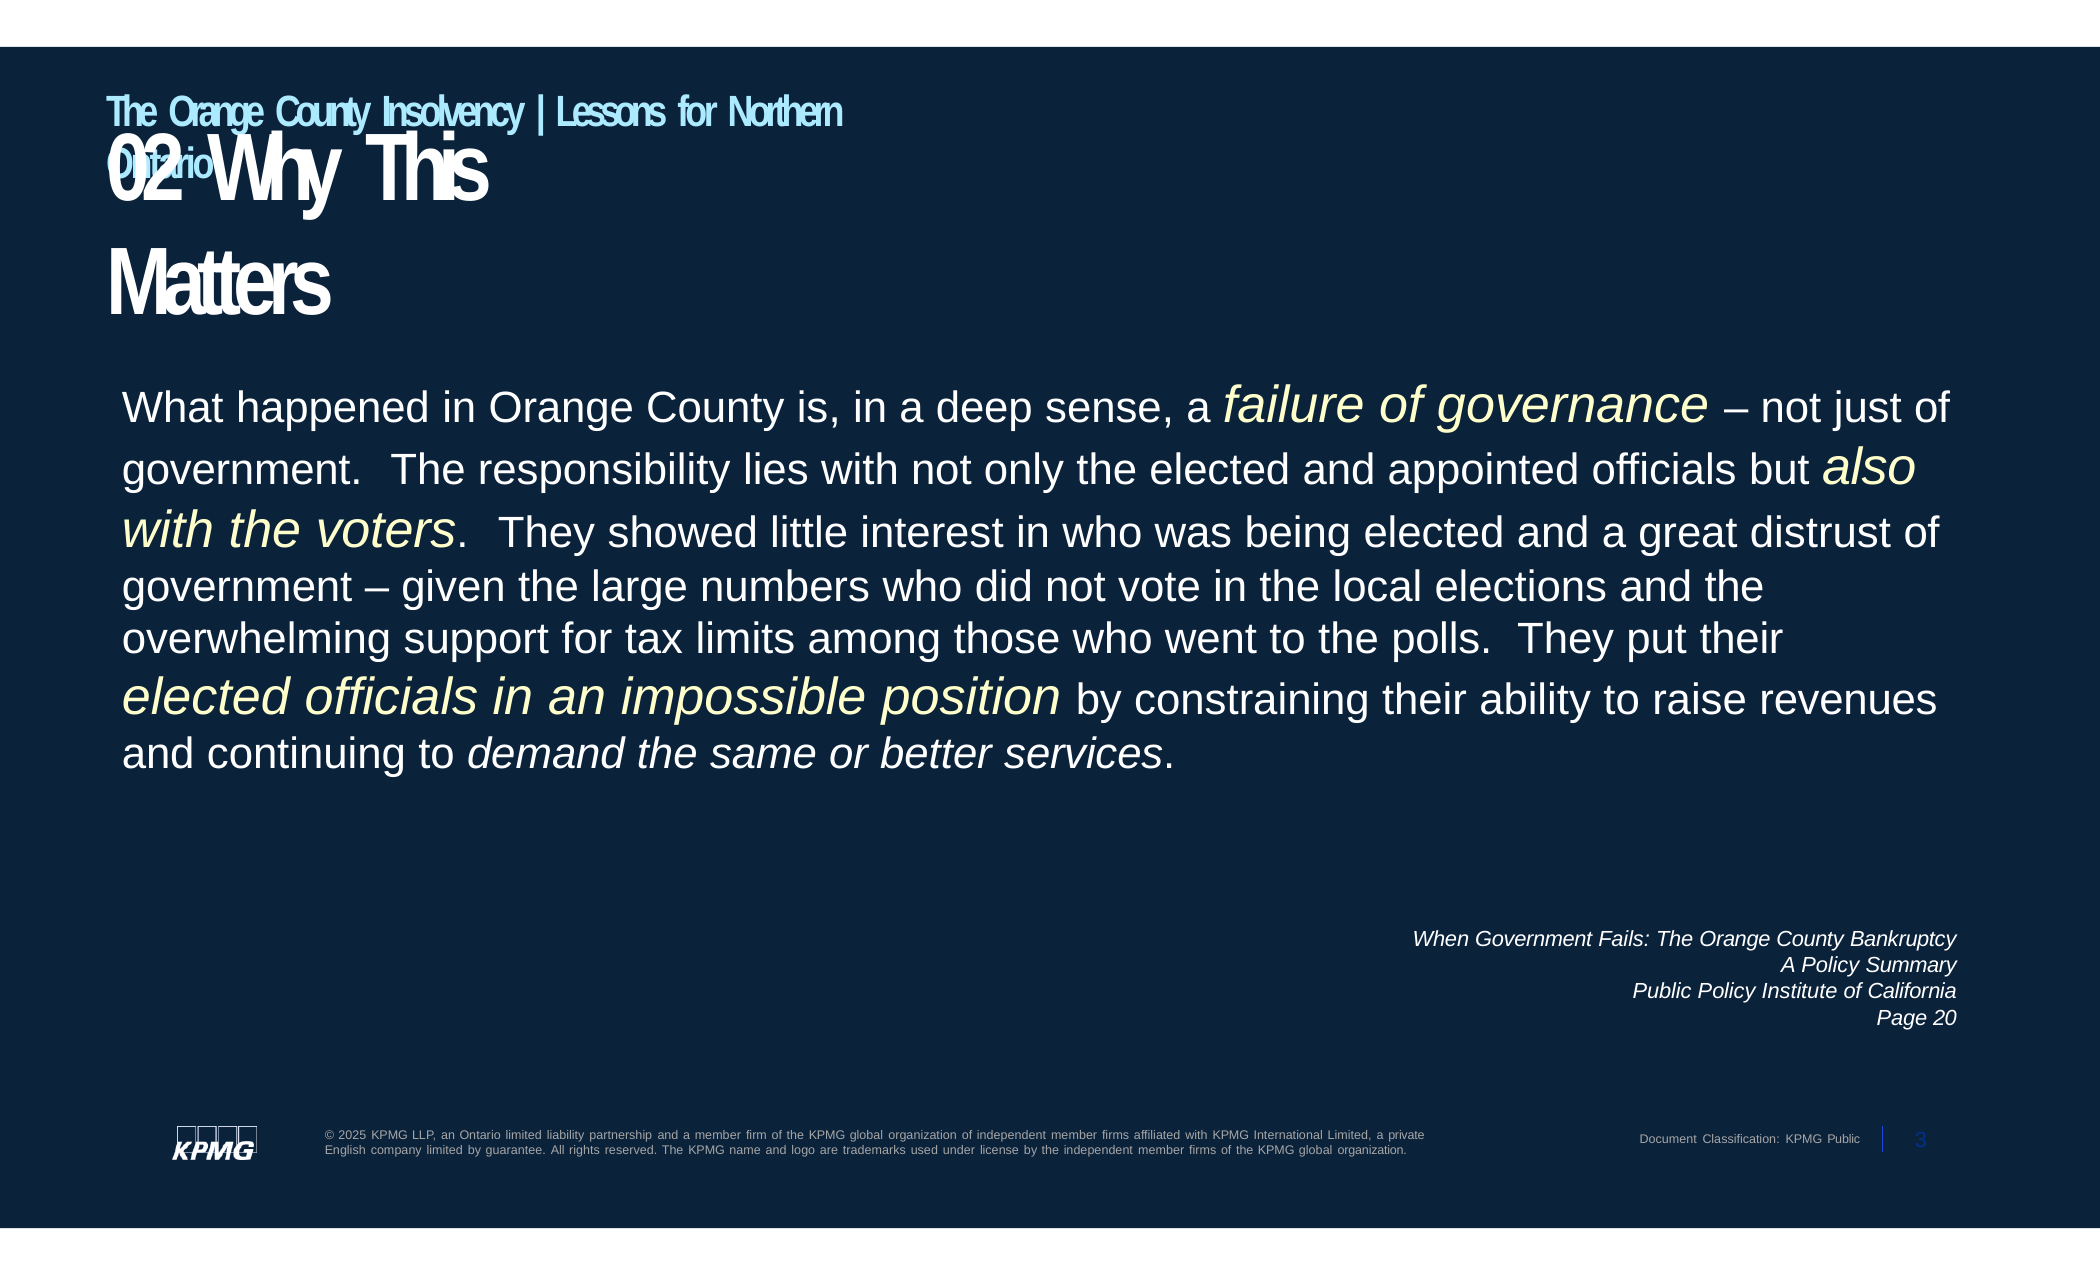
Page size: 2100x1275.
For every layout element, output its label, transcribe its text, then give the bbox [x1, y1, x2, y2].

text_box [0, 46, 2100, 1229]
picture [172, 1126, 257, 1161]
list What happened in Orange County is, in a deep sense, a failure of governance – not just of government. The responsibility lies with not only the elected and appointed officials but also with the voters. They showed little interest in who was being elected and a great distrust of government – given the large numbers who did not vote in the local elections and the overwhelming support for tax limits among those who went to the polls. They put their elected officials in an impossible position by constraining their ability to raise revenues and continuing to demand the same or better services. [119, 315, 1953, 1095]
slide_number Document Classification: KPMG Public [1637, 1130, 1868, 1275]
footer © 2025 KPMG LLP, an Ontario limited liability partnership and a member firm of the KPMG global organization of independent member firms affiliated with KPMG International Limited, a private English company limited by guarantee. All rights reserved. The KPMG name and logo are trademarks used under license by the independent member firms of the KPMG global organization. [322, 1125, 1447, 1275]
text_box When Government Fails: The Orange County Bankruptcy A Policy Summary Public Policy Institute of California Page 20 [1400, 922, 1958, 1030]
slide_number 7 [1896, 1125, 1936, 1275]
text_box The Orange County Insolvency | Lessons for Northern Ontario [104, 80, 879, 188]
title 02 Why This Matters [104, 101, 679, 335]
